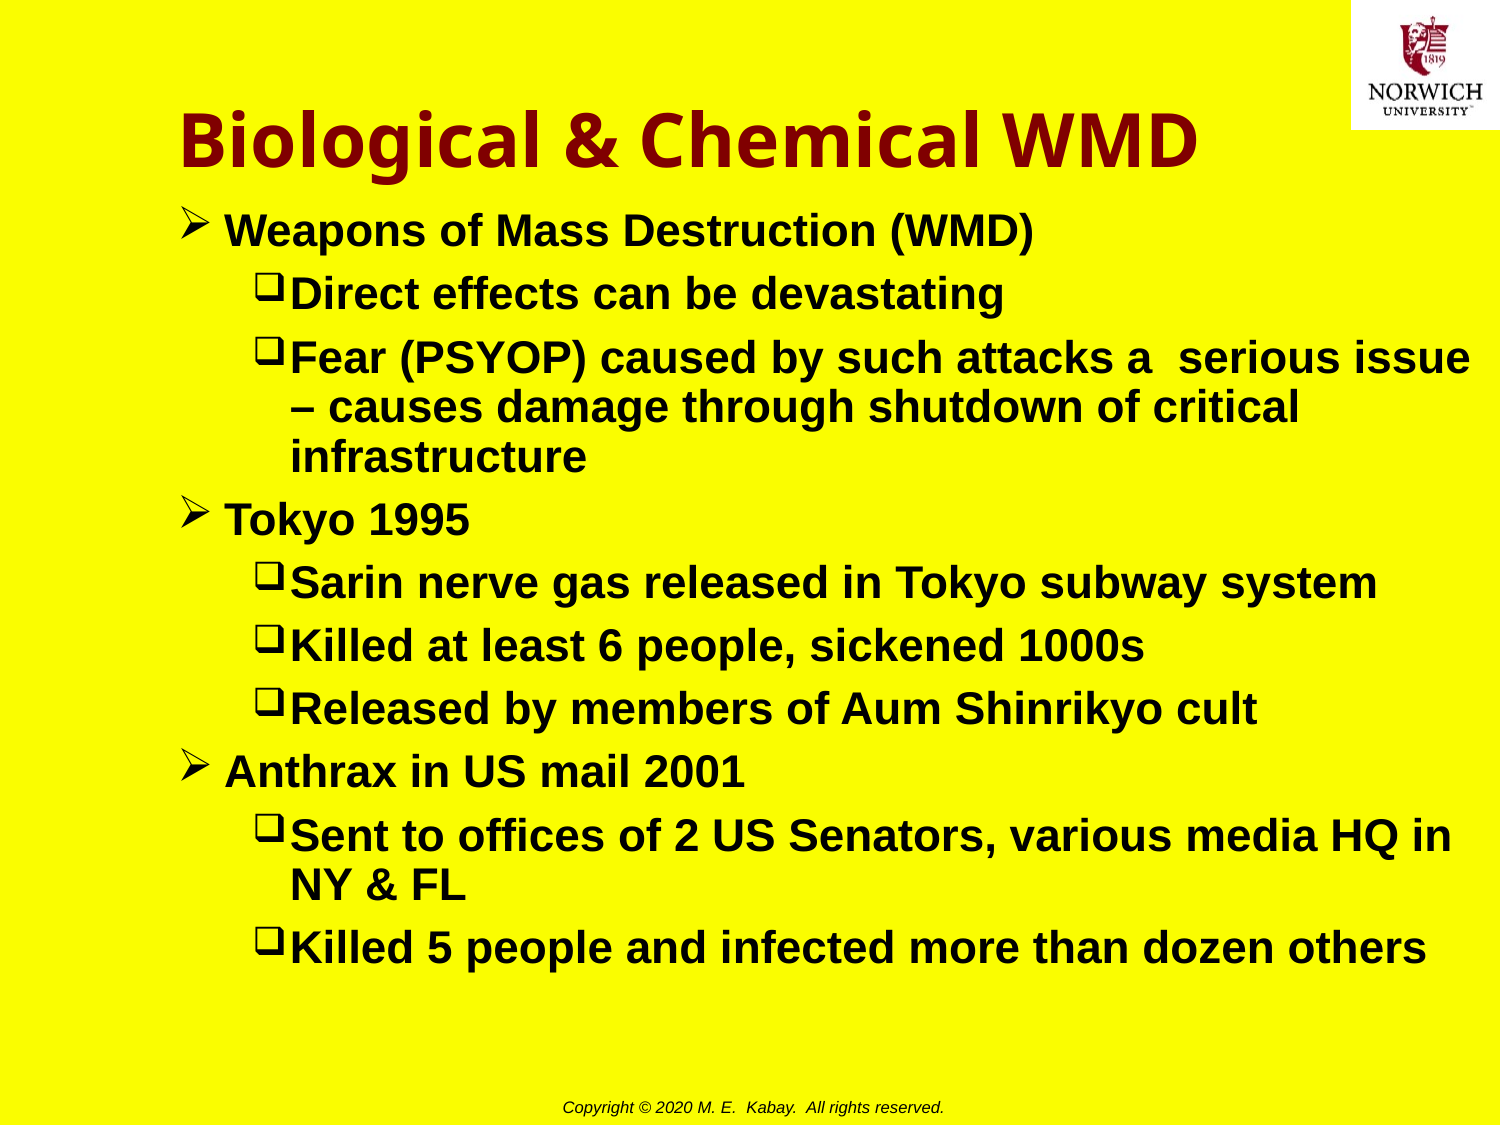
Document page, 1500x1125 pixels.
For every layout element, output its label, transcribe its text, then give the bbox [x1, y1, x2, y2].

picture [1351, 0, 1500, 130]
title Biological & Chemical WMD [161, 74, 1339, 199]
list Weapons of Mass Destruction (WMD) Direct effects can be devastating Fear (PSYOP) caused by such attacks a serious issue – causes damage through shutdown of critical infrastructure Tokyo 1995 Sarin nerve gas released in Tokyo subway system Killed at least 6 people, sickened 1000s Released by members of Aum Shinrikyo cult Anthrax in US mail 2001 Sent to offices of 2 US Senators, various media HQ in NY & FL Killed 5 people and infected more than dozen others [161, 199, 1500, 1039]
